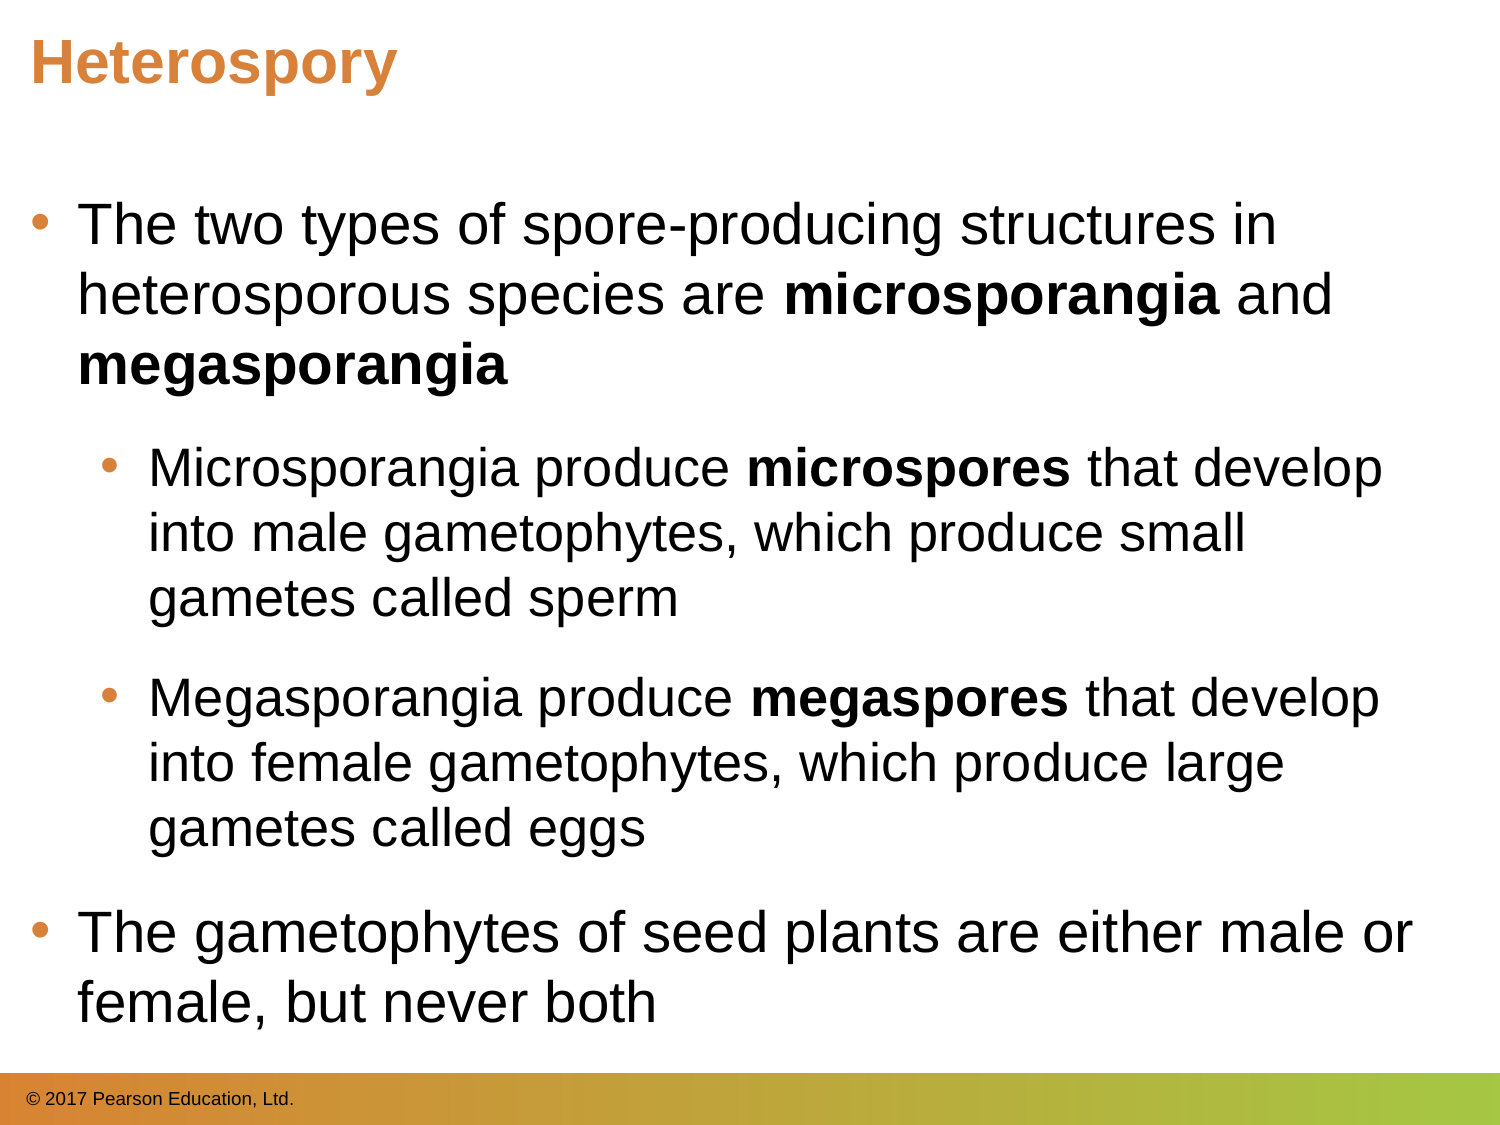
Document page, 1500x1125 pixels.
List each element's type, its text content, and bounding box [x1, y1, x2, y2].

title Heterospory [29, 29, 1470, 165]
list The two types of spore-producing structures in heterosporous species are microsporangia and megasporangia Microsporangia produce microspores that develop into male gametophytes, which produce small gametes called sperm Megasporangia produce megaspores that develop into female gametophytes, which produce large gametes called eggs The gametophytes of seed plants are either male or female, but never both [29, 186, 1464, 1043]
